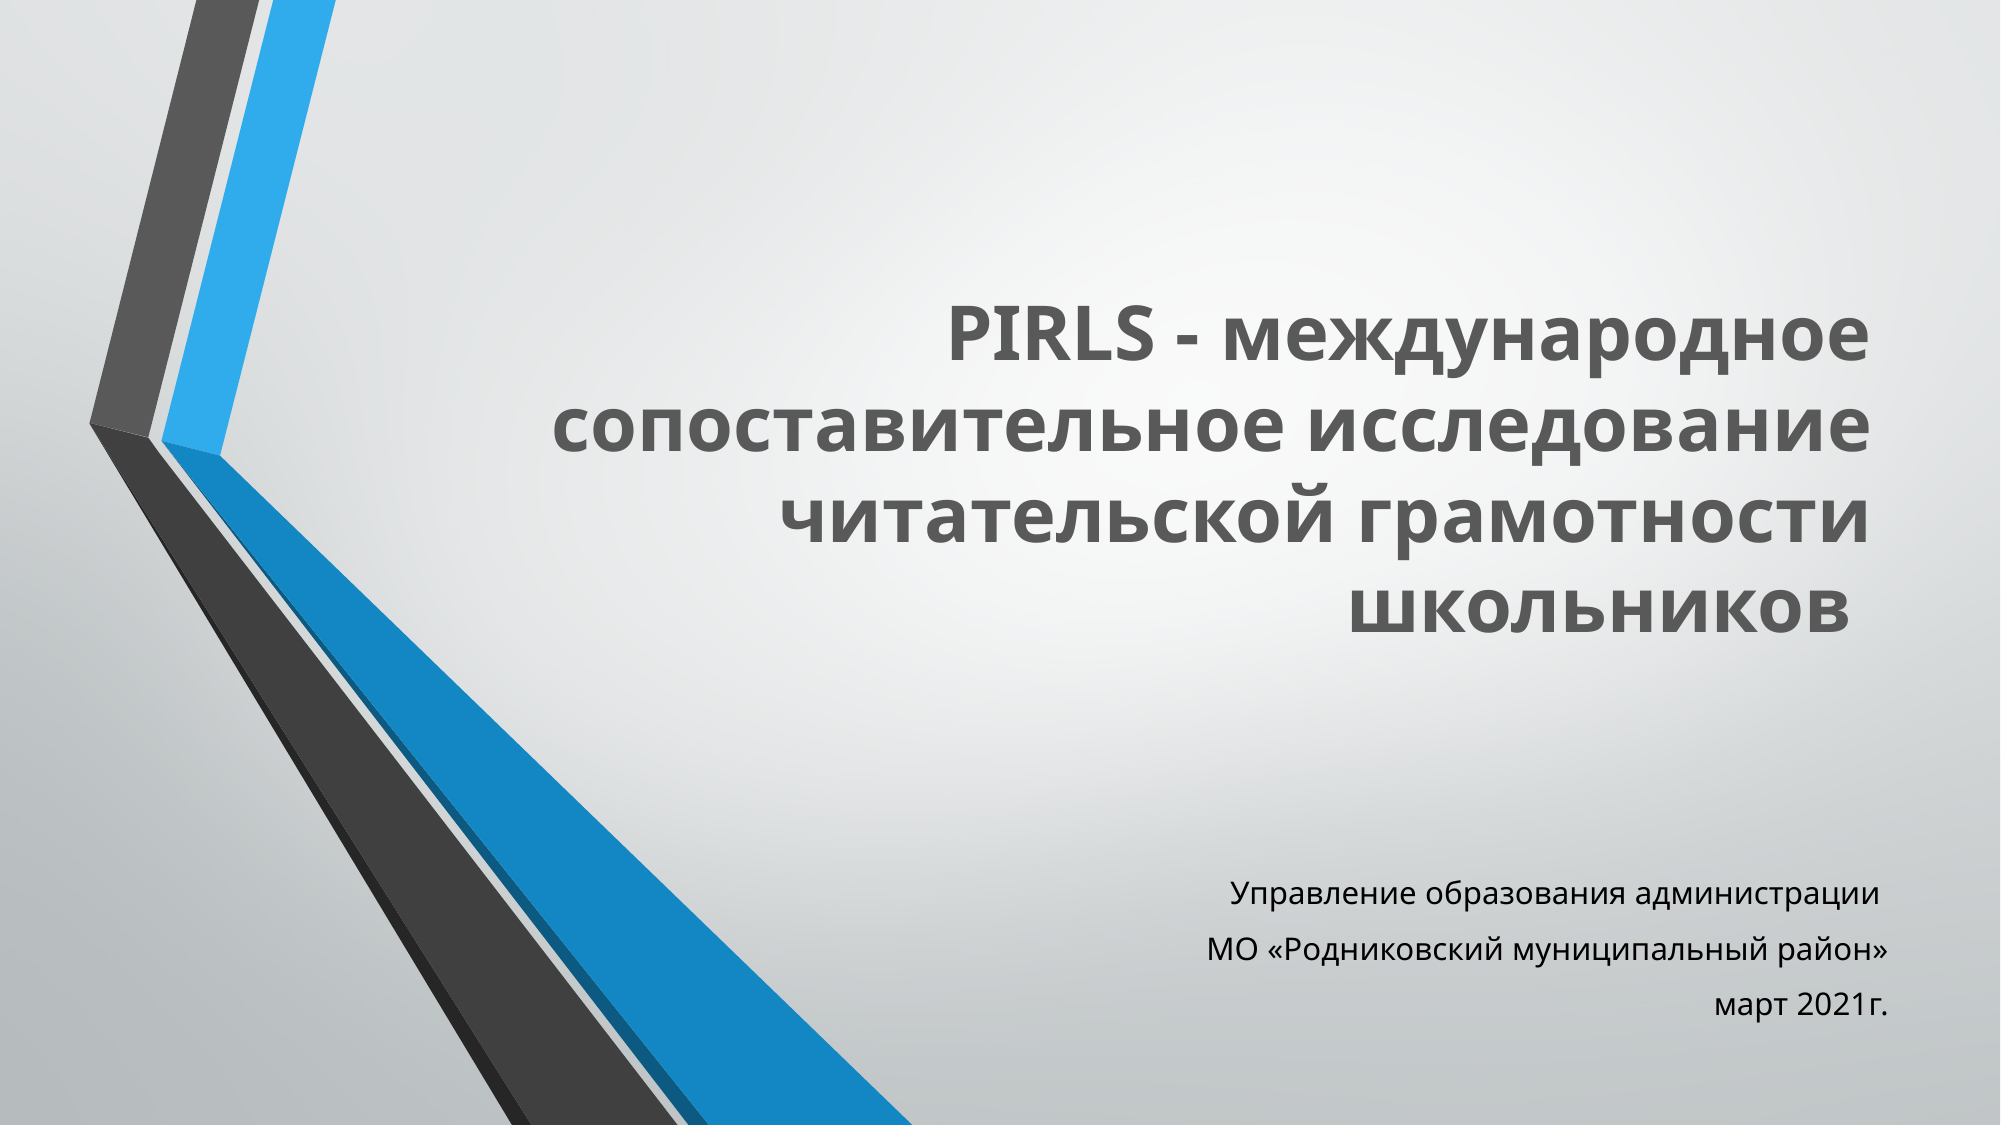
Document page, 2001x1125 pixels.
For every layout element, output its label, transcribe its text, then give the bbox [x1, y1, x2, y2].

title PIRLS - международное сопоставительное исследование читательской грамотности школьников [480, 226, 1887, 656]
subtitle Управление образования администрации МО «Родниковский муниципальный район» март 2021г. [1183, 865, 1905, 1050]
